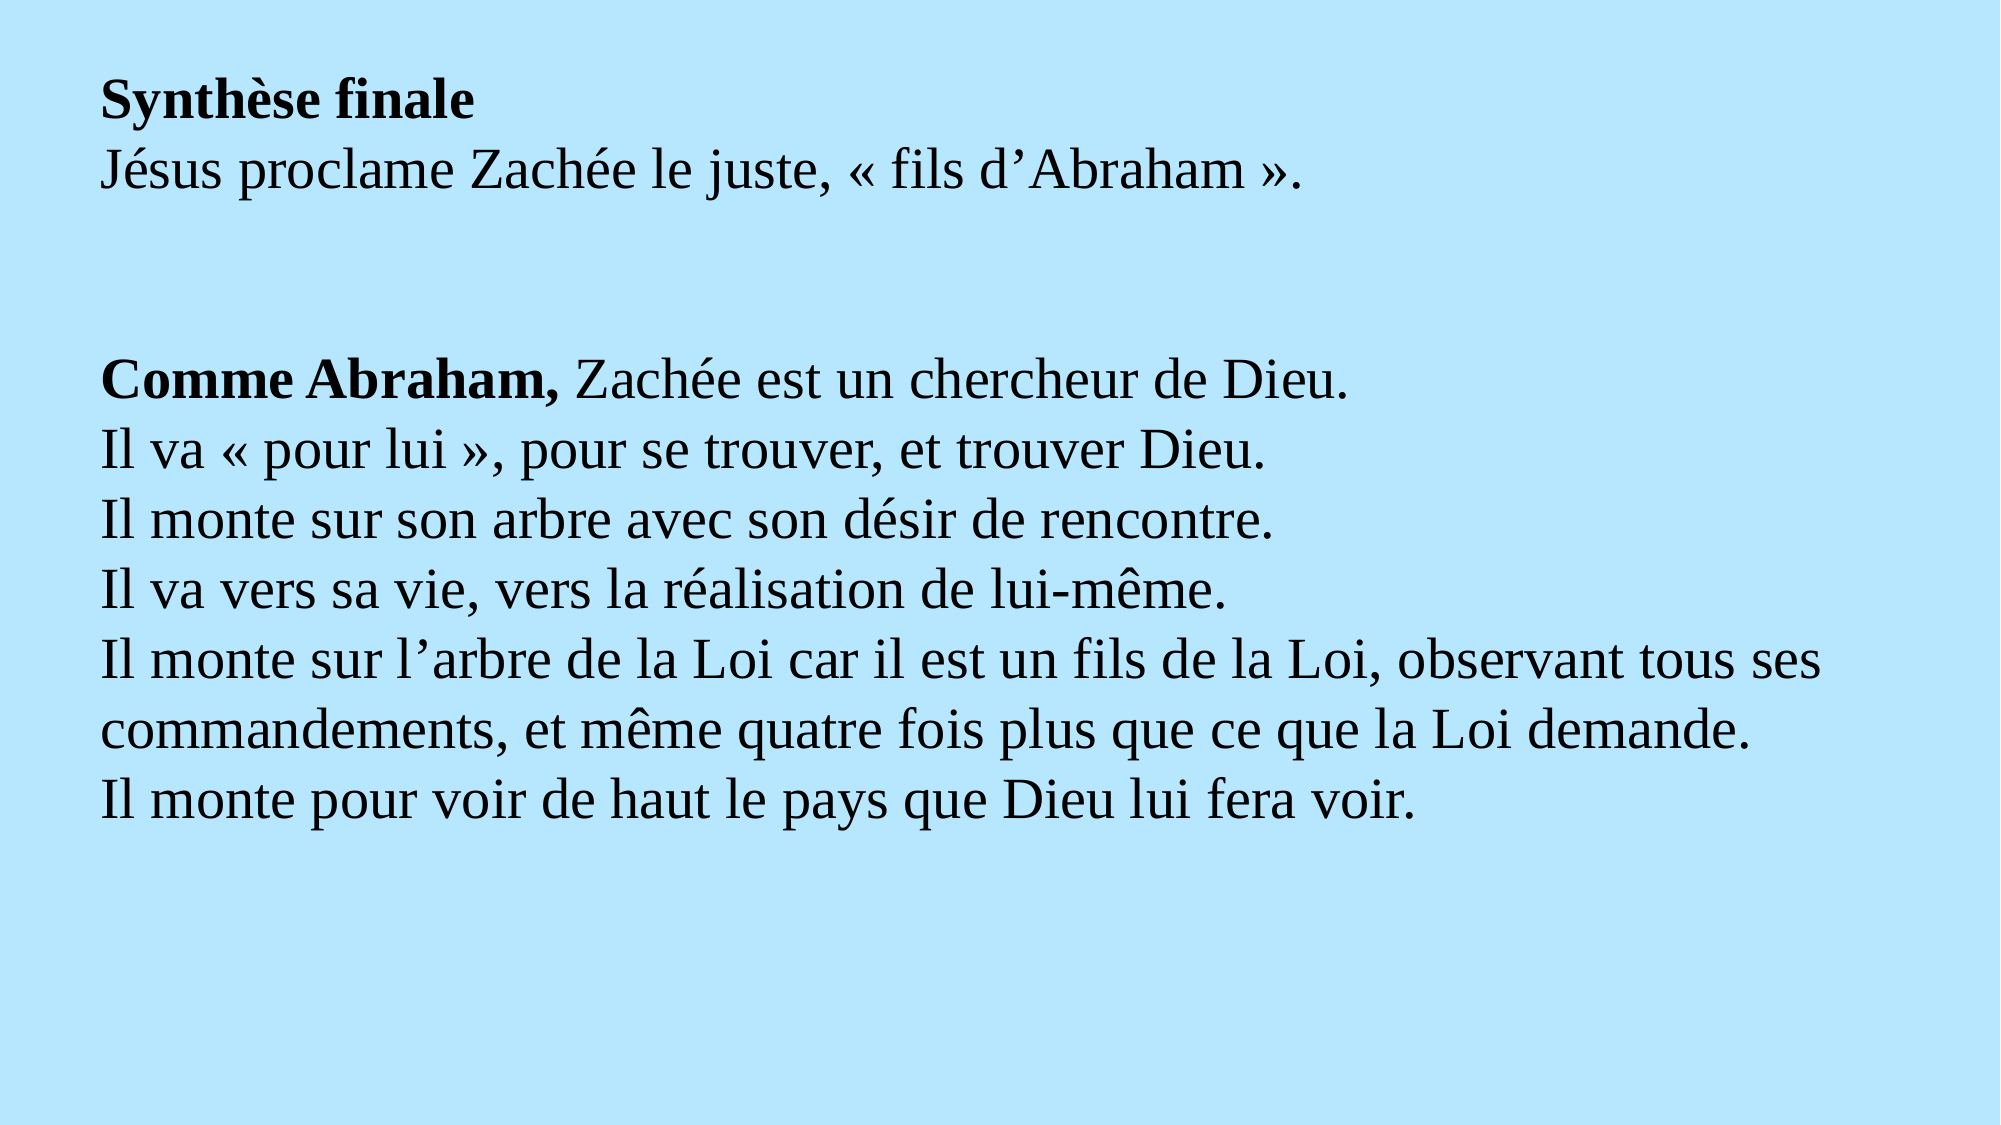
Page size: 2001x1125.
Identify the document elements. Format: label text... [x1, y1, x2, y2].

text_box Synthèse finale Jésus proclame Zachée le juste, « fils d’Abraham ». Comme Abraham, Zachée est un chercheur de Dieu. Il va « pour lui », pour se trouver, et trouver Dieu. Il monte sur son arbre avec son désir de rencontre. Il va vers sa vie, vers la réalisation de lui-même. Il monte sur l’arbre de la Loi car il est un fils de la Loi, observant tous ses commandements, et même quatre fois plus que ce que la Loi demande. Il monte pour voir de haut le pays que Dieu lui fera voir. [85, 52, 1916, 838]
